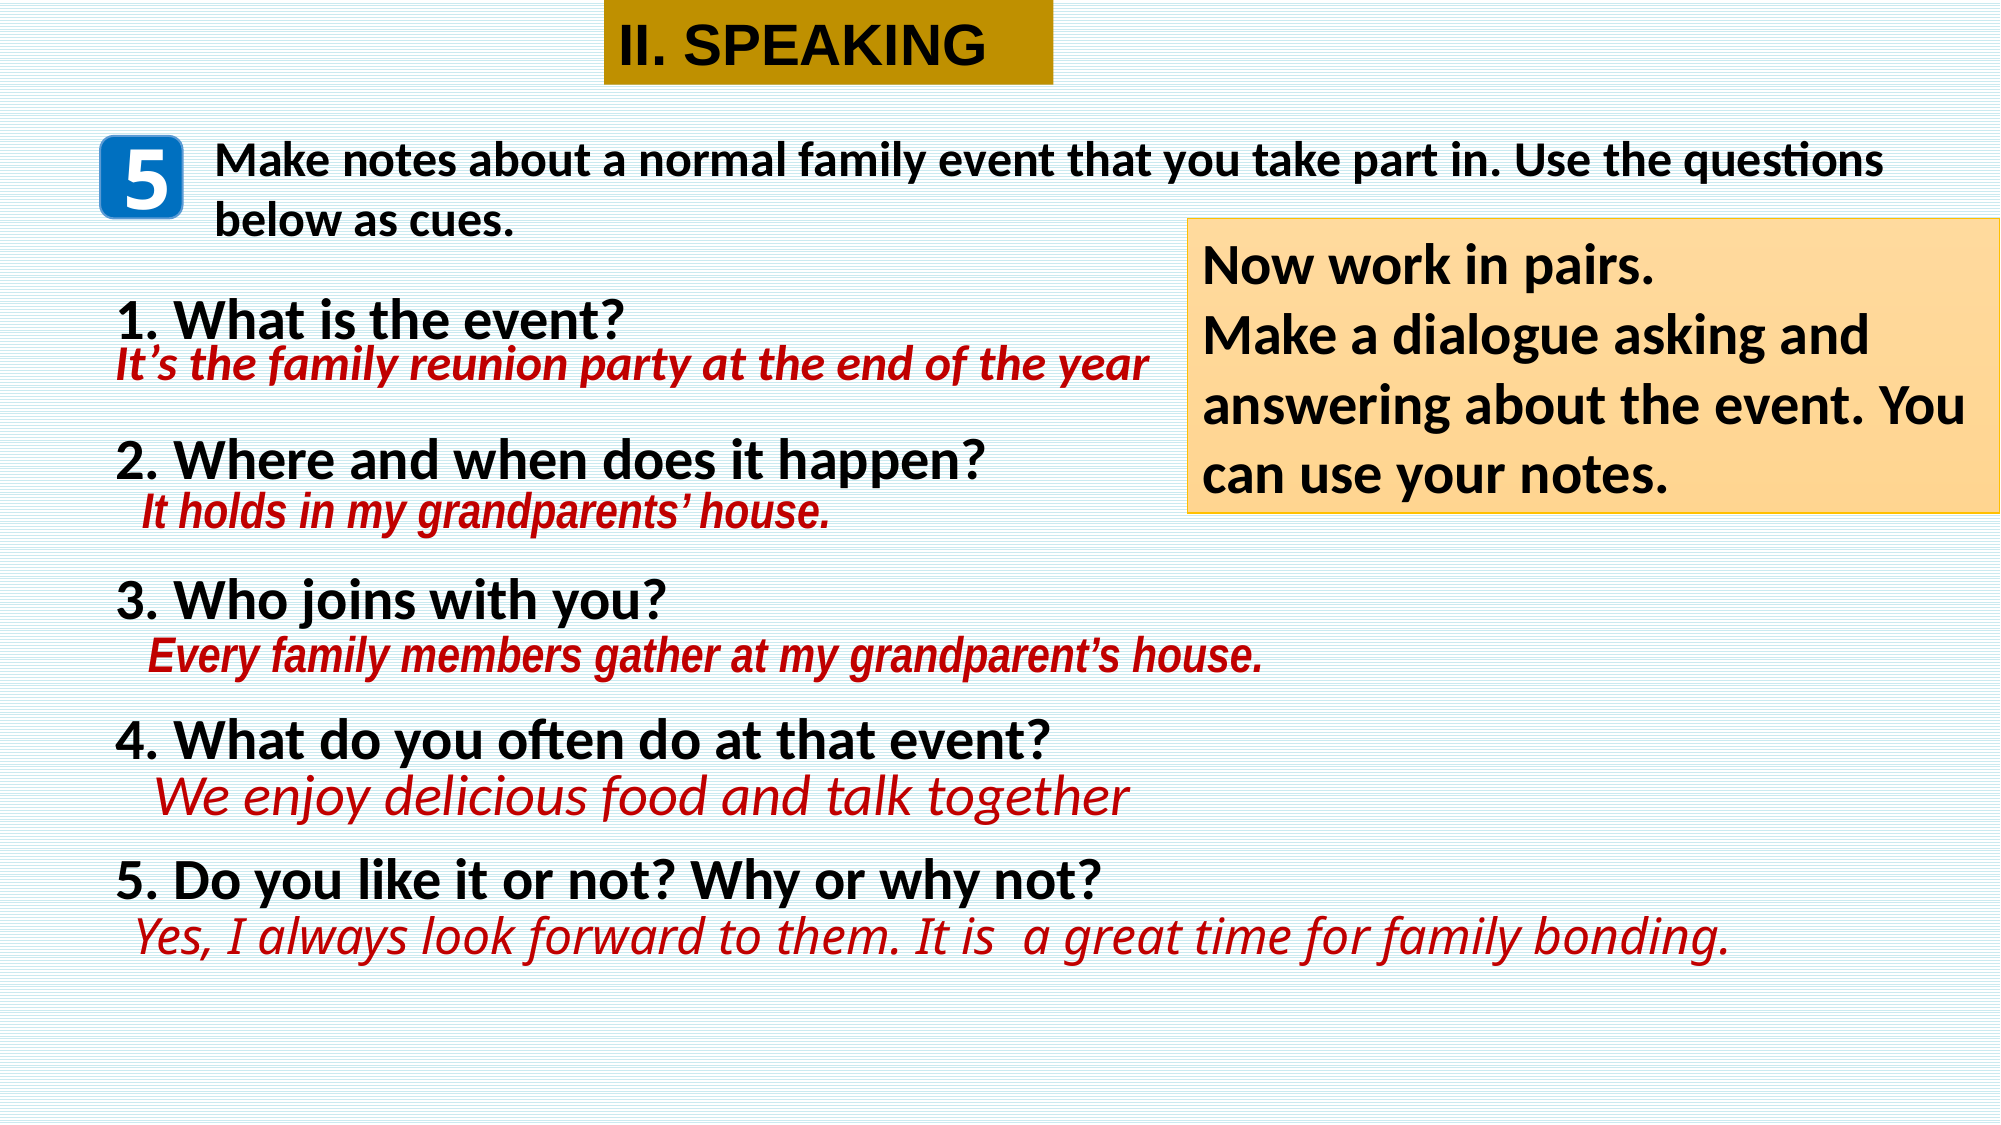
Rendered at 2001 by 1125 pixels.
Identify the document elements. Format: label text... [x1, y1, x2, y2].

text_box 5 [108, 119, 174, 234]
text_box 1. What is the event? 2. Where and when does it happen? 3. Who joins with you? 4. What do you often do at that event? 5. Do you like it or not? Why or why not? [100, 398, 1119, 919]
text_box Every family members gather at my grandparent’s house. [133, 615, 1569, 691]
text_box Now work in pairs. Make a dialogue asking and answering about the event. You can use your notes. [1187, 218, 2000, 514]
text_box II. SPEAKING [604, 0, 1054, 85]
text_box Yes, I always look forward to them. It is a great time for family bonding. [118, 897, 1964, 973]
text_box 1. What is the event? 2. Where and when does it happen? 3. Who joins with you? 4. What do you often do at that event? 5. Do you like it or not? Why or why not? [100, 203, 1119, 322]
text_box [174, 135, 184, 219]
text_box It holds in my grandparents’ house. [127, 471, 847, 546]
text_box It’s the family reunion party at the end of the year [100, 322, 1248, 398]
text_box We enjoy delicious food and talk together [138, 749, 1146, 834]
text_box [99, 136, 108, 219]
text_box Make notes about a normal family event that you take part in. Use the questions below as cues. [199, 119, 1908, 254]
